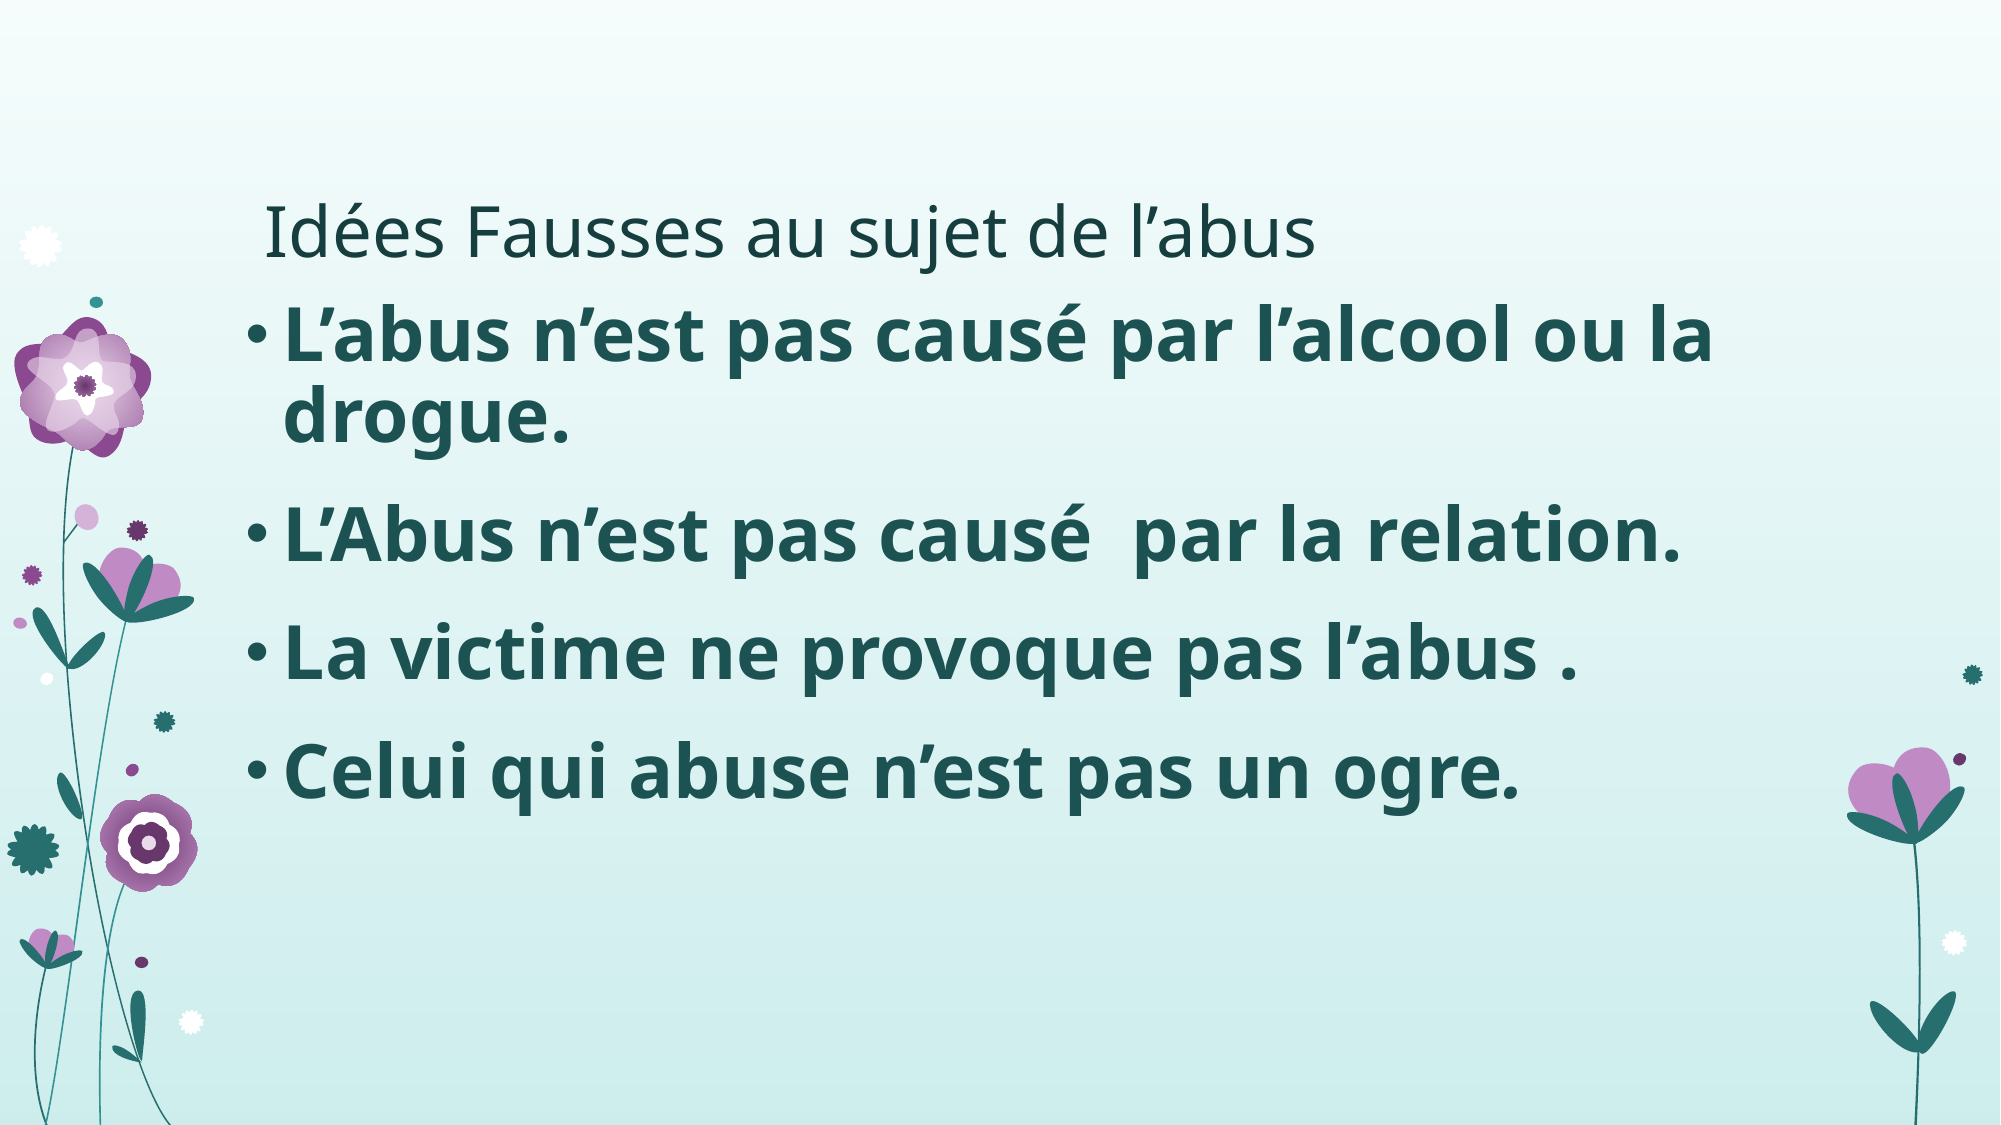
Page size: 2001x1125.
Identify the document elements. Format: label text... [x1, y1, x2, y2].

title Idées Fausses au sujet de l’abus [249, 92, 1750, 281]
list L’abus n’est pas causé par l’alcool ou la drogue. L’Abus n’est pas causé par la relation. La victime ne provoque pas l’abus . Celui qui abuse n’est pas un ogre. [223, 289, 1861, 965]
